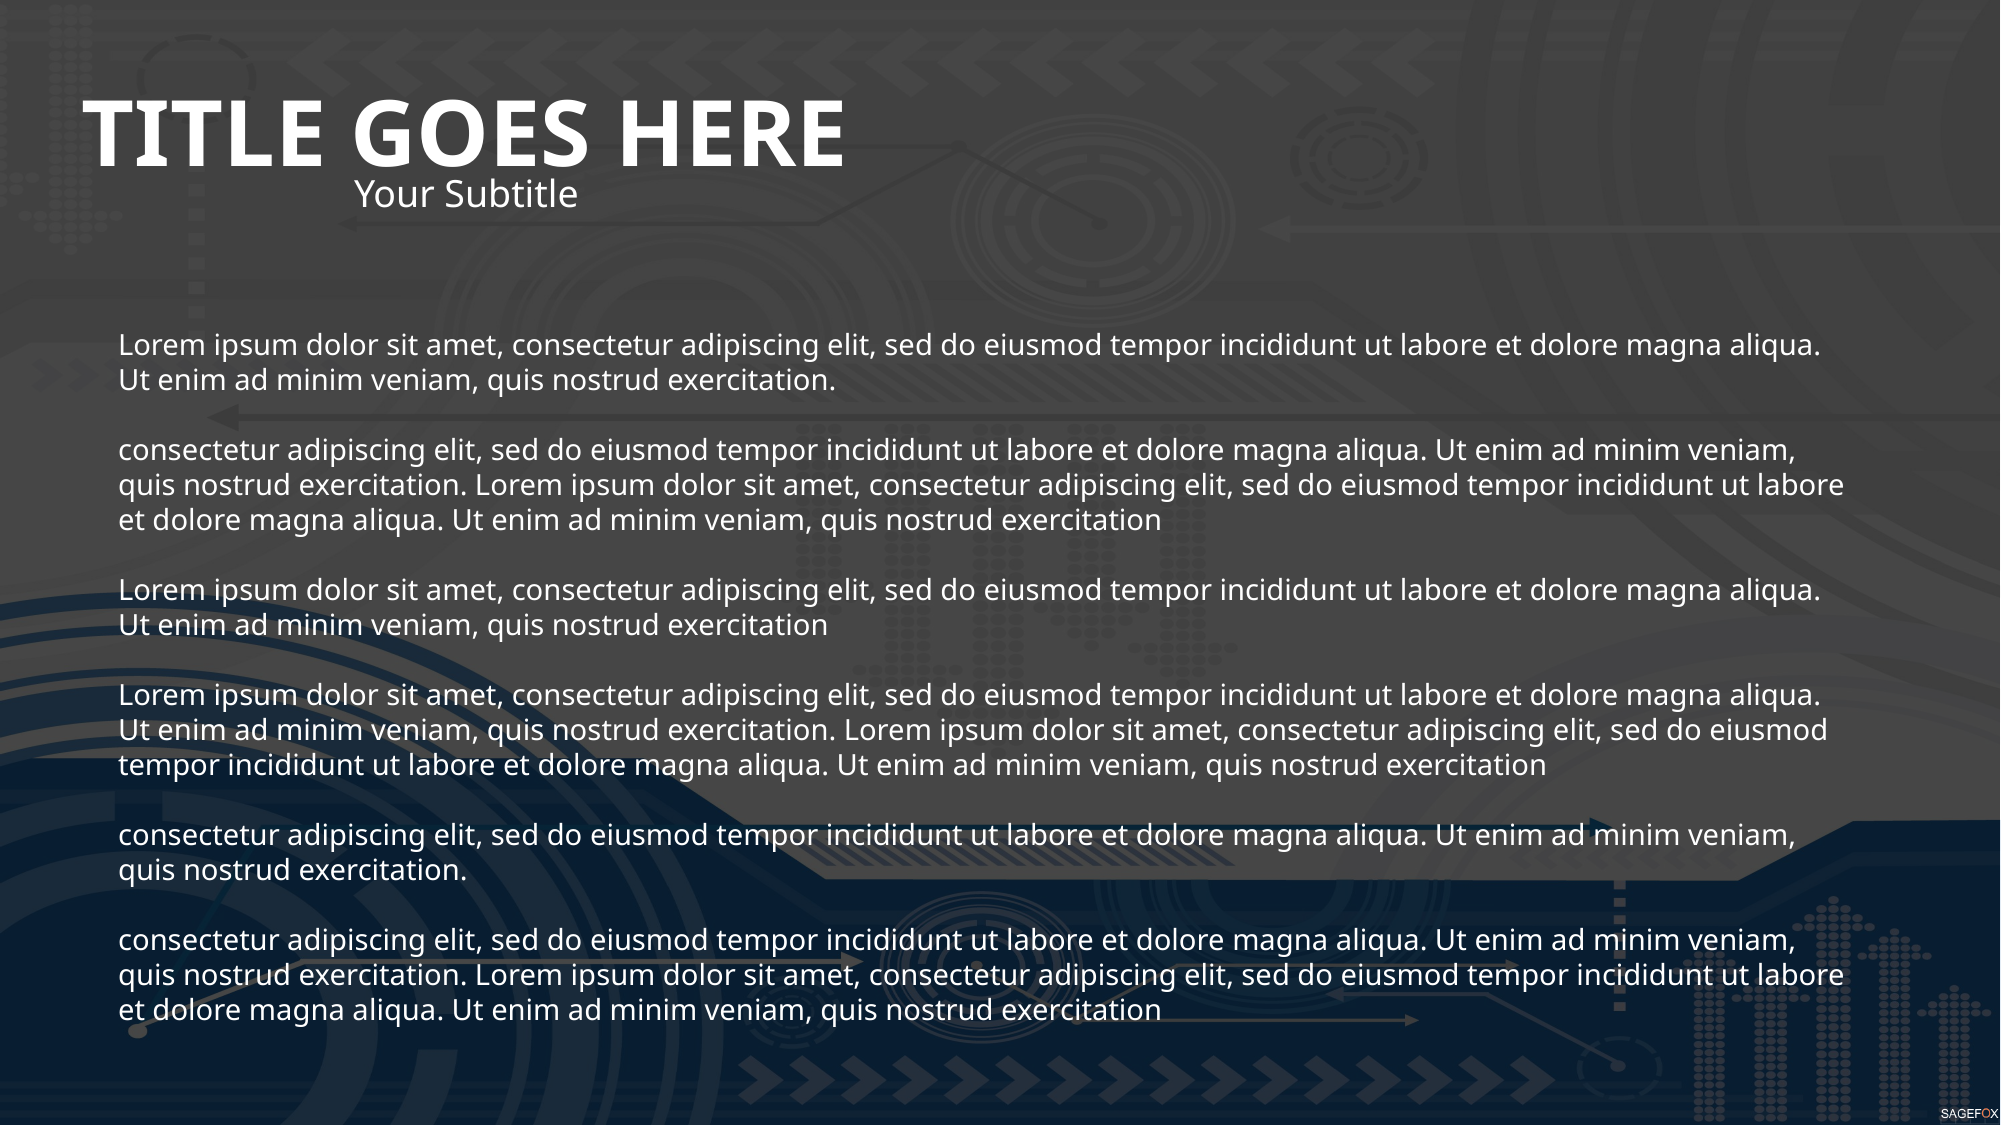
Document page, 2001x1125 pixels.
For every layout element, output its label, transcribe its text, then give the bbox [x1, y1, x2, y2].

text_box Lorem ipsum dolor sit amet, consectetur adipiscing elit, sed do eiusmod tempor incididunt ut labore et dolore magna aliqua. Ut enim ad minim veniam, quis nostrud exercitation. consectetur adipiscing elit, sed do eiusmod tempor incididunt ut labore et dolore magna aliqua. Ut enim ad minim veniam, quis nostrud exercitation. Lorem ipsum dolor sit amet, consectetur adipiscing elit, sed do eiusmod tempor incididunt ut labore et dolore magna aliqua. Ut enim ad minim veniam, quis nostrud exercitation Lorem ipsum dolor sit amet, consectetur adipiscing elit, sed do eiusmod tempor incididunt ut labore et dolore magna aliqua. Ut enim ad minim veniam, quis nostrud exercitation Lorem ipsum dolor sit amet, consectetur adipiscing elit, sed do eiusmod tempor incididunt ut labore et dolore magna aliqua. Ut enim ad minim veniam, quis nostrud exercitation. Lorem ipsum dolor sit amet, consectetur adipiscing elit, sed do eiusmod tempor incididunt ut labore et dolore magna aliqua. Ut enim ad minim veniam, quis nostrud exercitation consectetur adipiscing elit, sed do eiusmod tempor incididunt ut labore et dolore magna aliqua. Ut enim ad minim veniam, quis nostrud exercitation. consectetur adipiscing elit, sed do eiusmod tempor incididunt ut labore et dolore magna aliqua. Ut enim ad minim veniam, quis nostrud exercitation. Lorem ipsum dolor sit amet, consectetur adipiscing elit, sed do eiusmod tempor incididunt ut labore et dolore magna aliqua. Ut enim ad minim veniam, quis nostrud exercitation [103, 319, 1866, 1069]
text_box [13, 66, 918, 224]
picture [0, 0, 2001, 1125]
